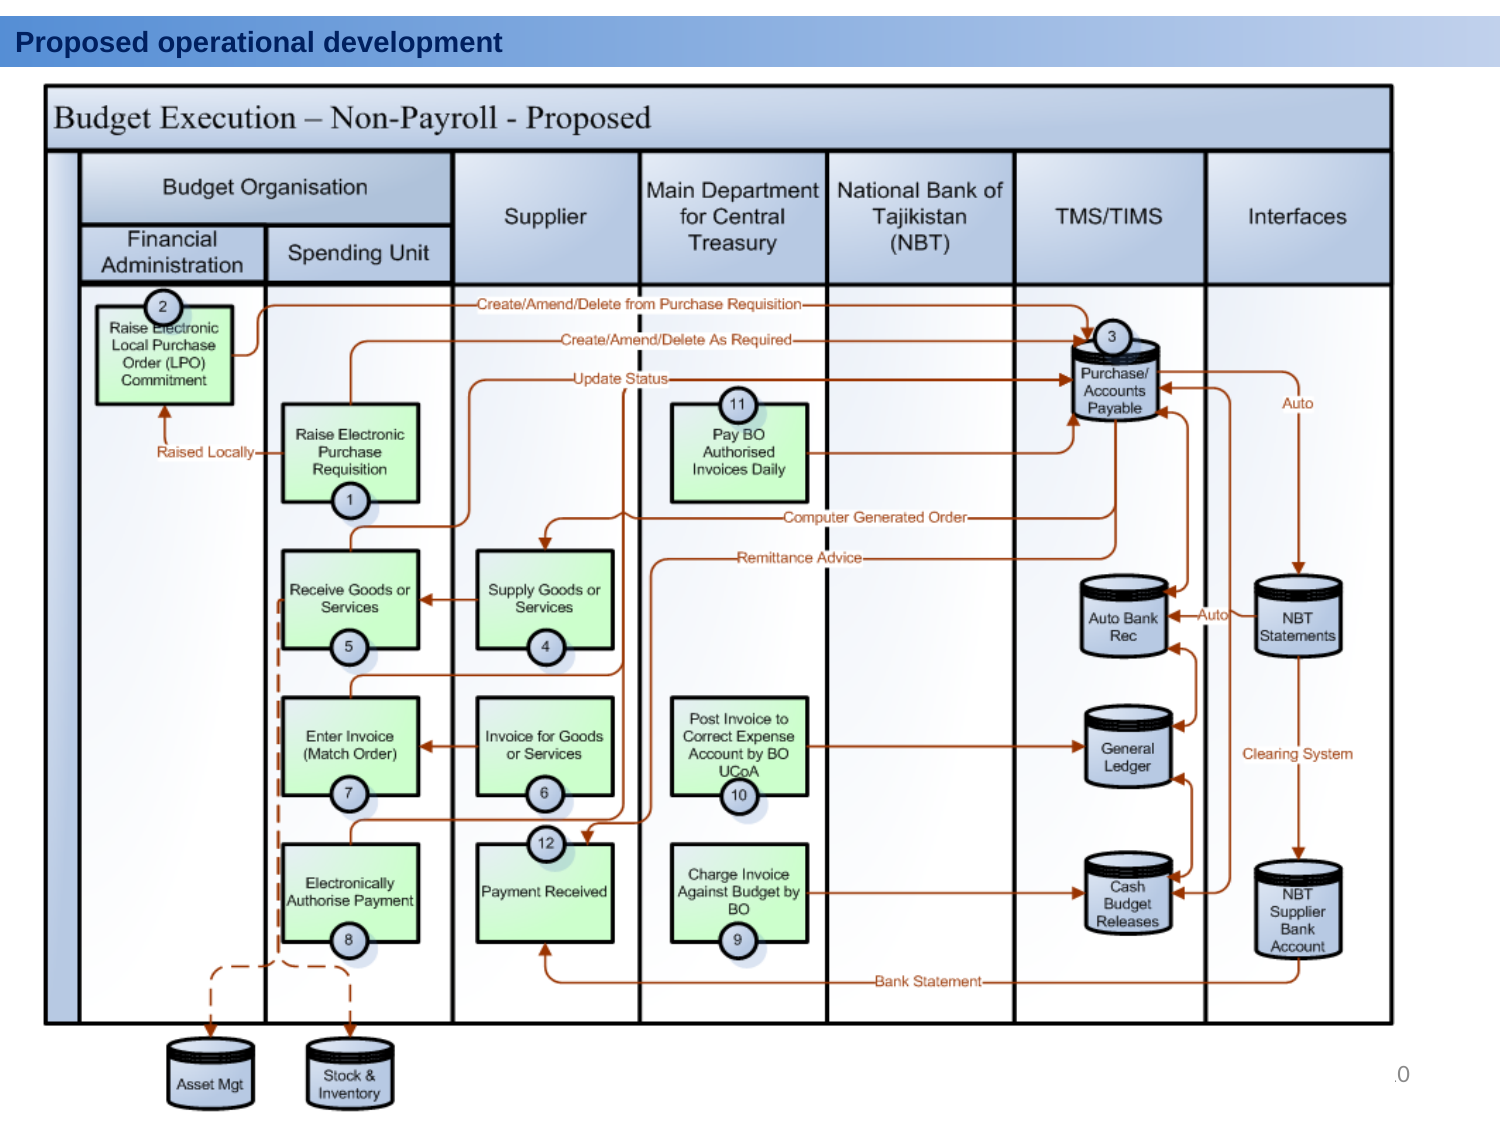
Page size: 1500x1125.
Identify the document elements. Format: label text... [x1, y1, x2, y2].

slide_number 10 [1399, 1042, 1425, 1103]
text_box Proposed operational development [0, 16, 1500, 67]
picture [40, 81, 1395, 1125]
